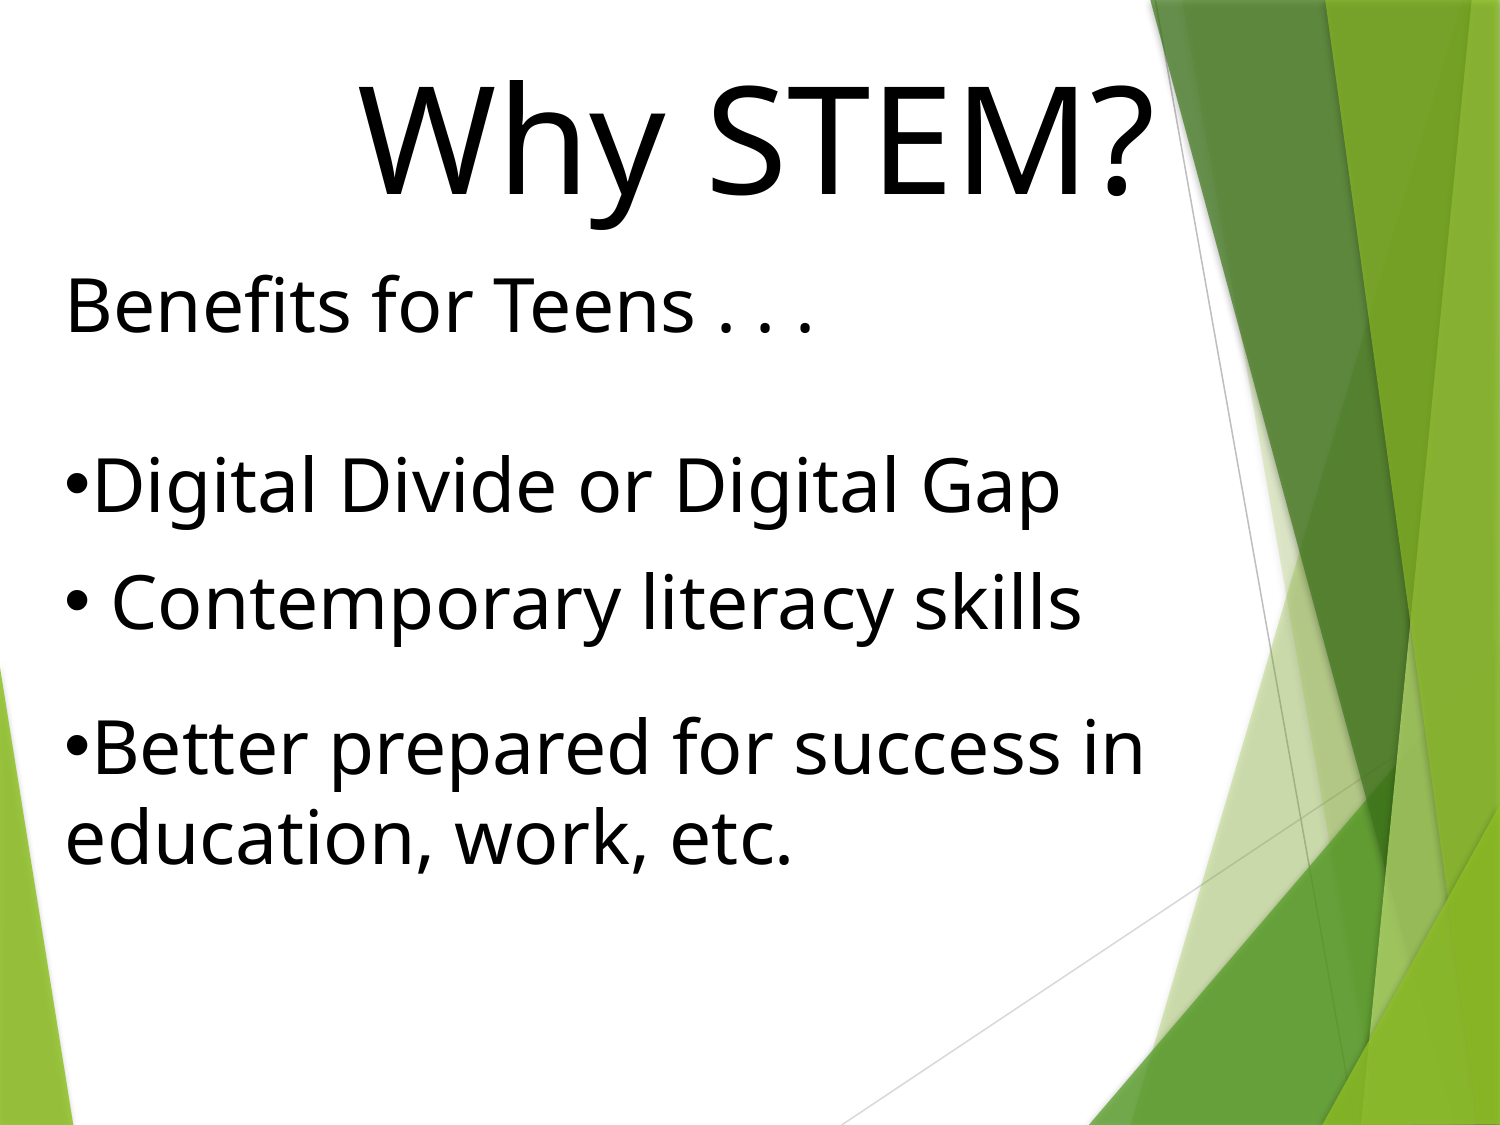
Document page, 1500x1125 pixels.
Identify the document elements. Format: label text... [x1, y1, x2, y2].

text_box Benefits for Teens . . . Digital Divide or Digital Gap Contemporary literacy skills Better prepared for success in education, work, etc. [49, 249, 1343, 888]
text_box Why STEM? [81, 40, 1432, 229]
